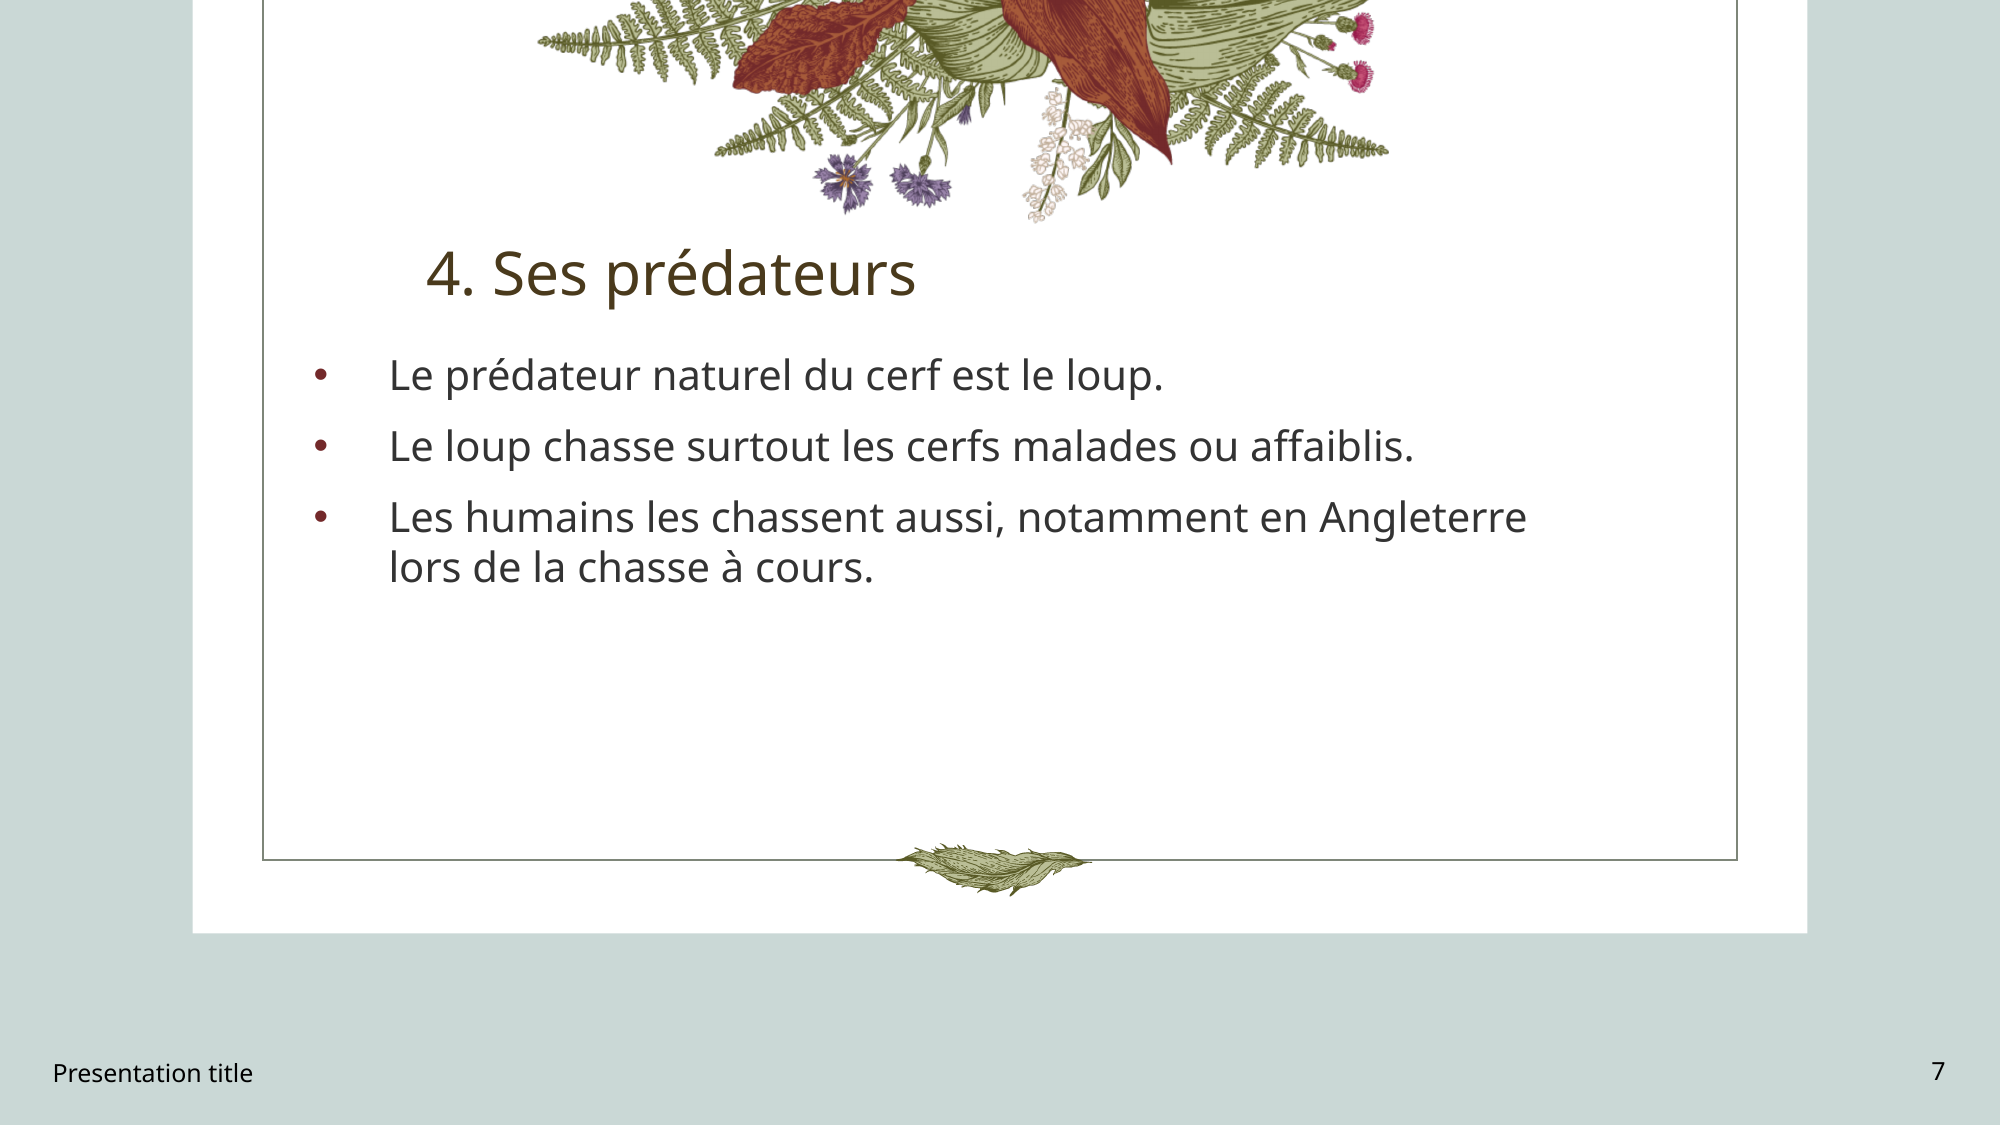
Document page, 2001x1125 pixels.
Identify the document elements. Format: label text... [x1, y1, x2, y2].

footer Presentation title [37, 1042, 713, 1103]
list Le prédateur naturel du cerf est le loup. Le loup chasse surtout les cerfs malades ou affaiblis. Les humains les chassent aussi, notamment en Angleterre lors de la chasse à cours. [298, 341, 1570, 784]
picture [535, 0, 1416, 243]
picture [894, 838, 1093, 897]
slide_number 7 [1510, 1042, 1961, 1103]
title 4. Ses prédateurs [411, 235, 1354, 317]
